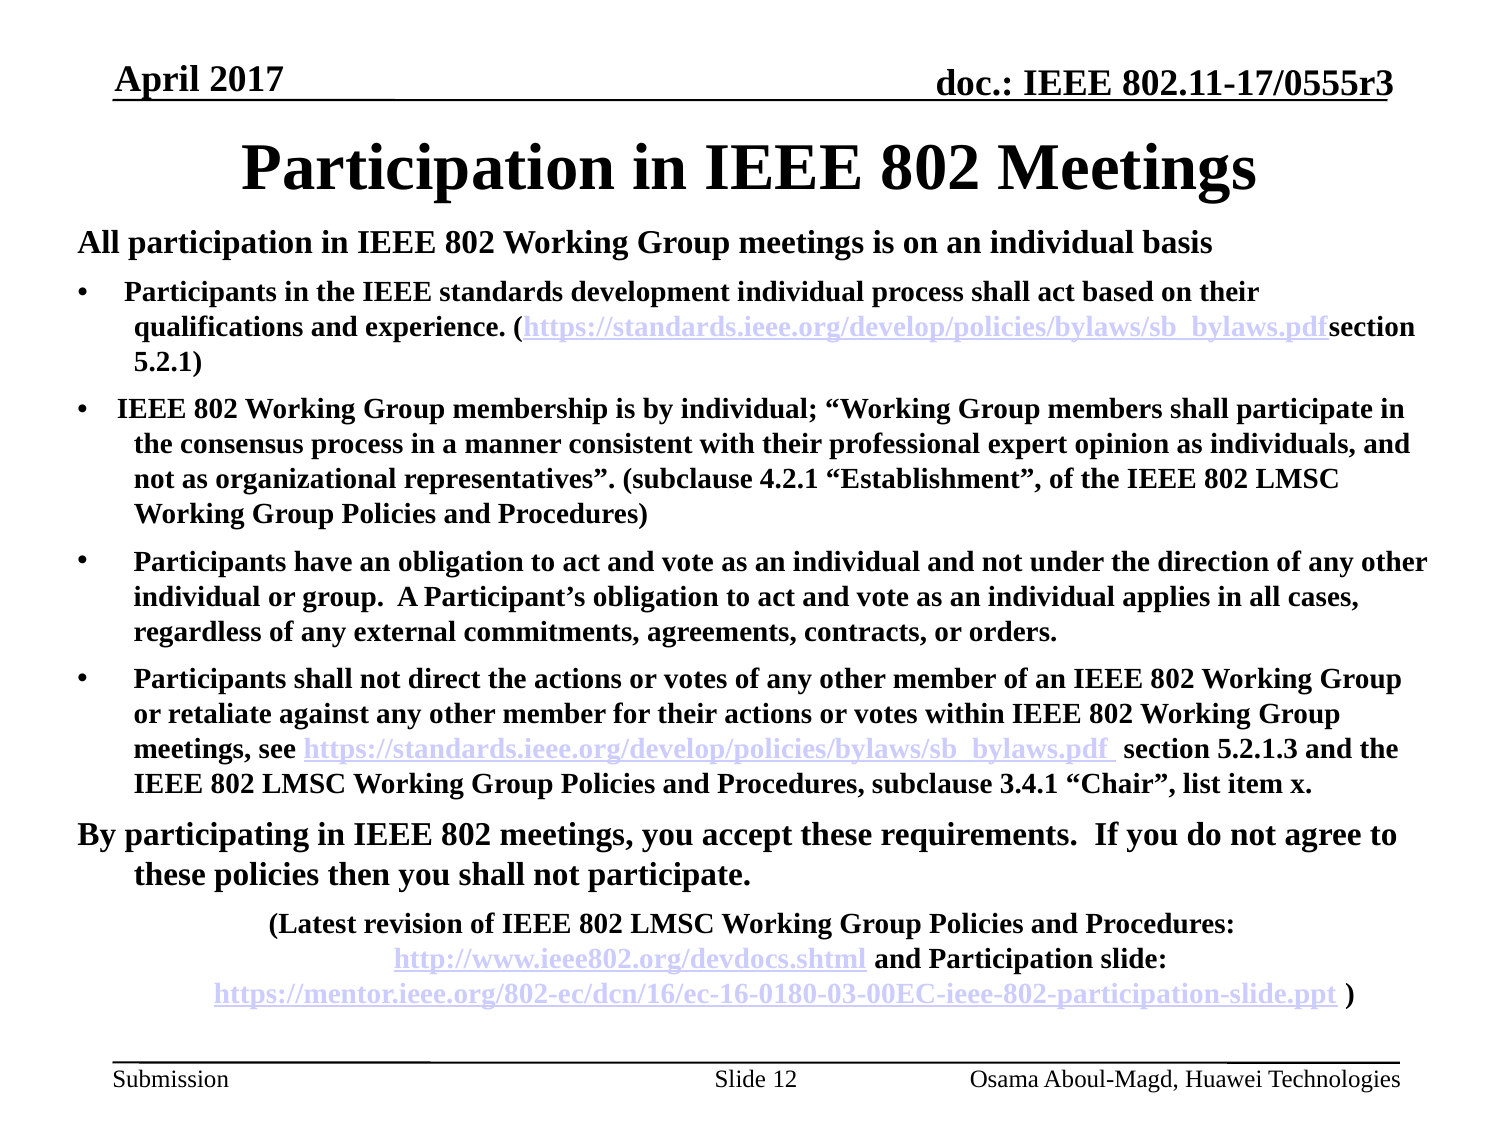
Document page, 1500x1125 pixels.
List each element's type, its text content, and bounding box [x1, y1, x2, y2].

slide_number Slide 12 [712, 1061, 800, 1123]
list All participation in IEEE 802 Working Group meetings is on an individual basis • Participants in the IEEE standards development individual process shall act based on their qualifications and experience. (https://standards.ieee.org/develop/policies/bylaws/sb_bylaws.pdfsection 5.2.1) • IEEE 802 Working Group membership is by individual; “Working Group members shall participate in the consensus process in a manner consistent with their professional expert opinion as individuals, and not as organizational representatives”. (subclause 4.2.1 “Establishment”, of the IEEE 802 LMSC Working Group Policies and Procedures) Participants have an obligation to act and vote as an individual and not under the direction of any other individual or group. A Participant’s obligation to act and vote as an individual applies in all cases, regardless of any external commitments, agreements, contracts, or orders. Participants shall not direct the actions or votes of any other member of an IEEE 802 Working Group or retaliate against any other member for their actions or votes within IEEE 802 Working Group meetings, see https://standards.ieee.org/develop/policies/bylaws/sb_bylaws.pdf section 5.2.1.3 and the IEEE 802 LMSC Working Group Policies and Procedures, subclause 3.4.1 “Chair”, list item x. By participating in IEEE 802 meetings, you accept these requirements. If you do not agree to these policies then you shall not participate. (Latest revision of IEEE 802 LMSC Working Group Policies and Procedures: http://www.ieee802.org/devdocs.shtml and Participation slide: https://mentor.ieee.org/802-ec/dcn/16/ec-16-0180-03-00EC-ieee-802-participation-slide.ppt ) [62, 212, 1451, 1026]
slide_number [114, 54, 423, 100]
title Participation in IEEE 802 Meetings [112, 112, 1388, 212]
footer Osama Aboul-Magd, Huawei Technologies [878, 1061, 1402, 1093]
